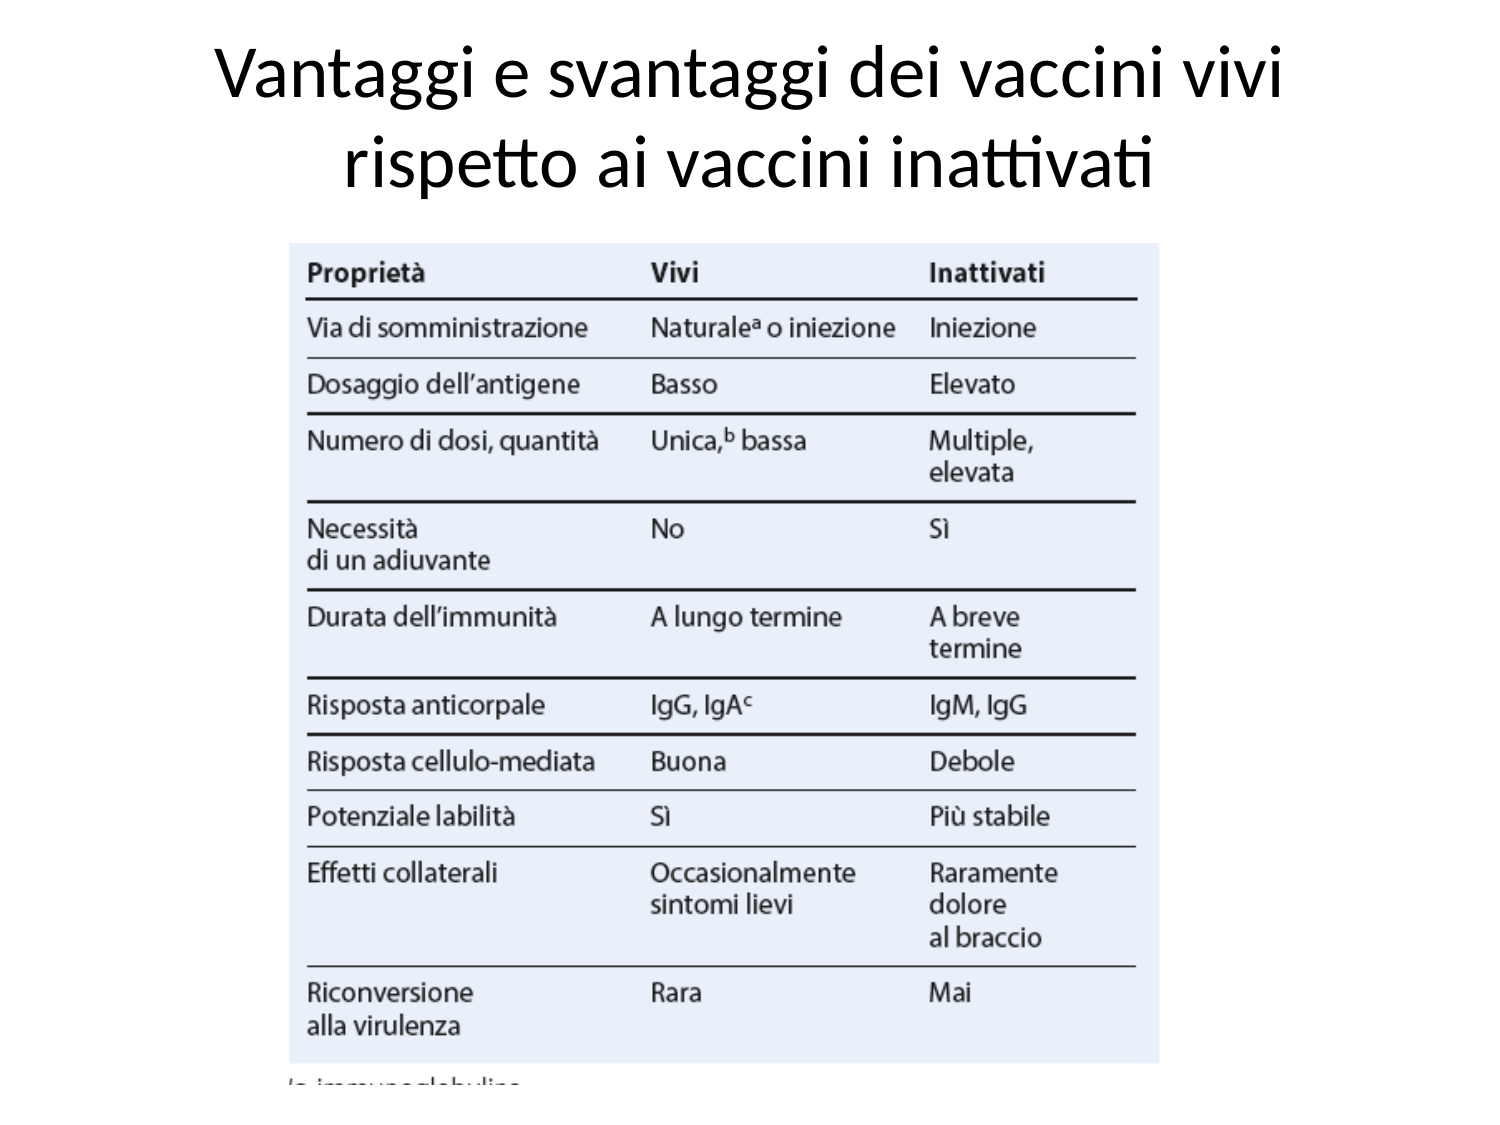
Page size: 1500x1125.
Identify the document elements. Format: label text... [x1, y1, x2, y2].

title Vantaggi e svantaggi dei vaccini vivi rispetto ai vaccini inattivati [75, 19, 1425, 207]
picture [289, 243, 1183, 1085]
